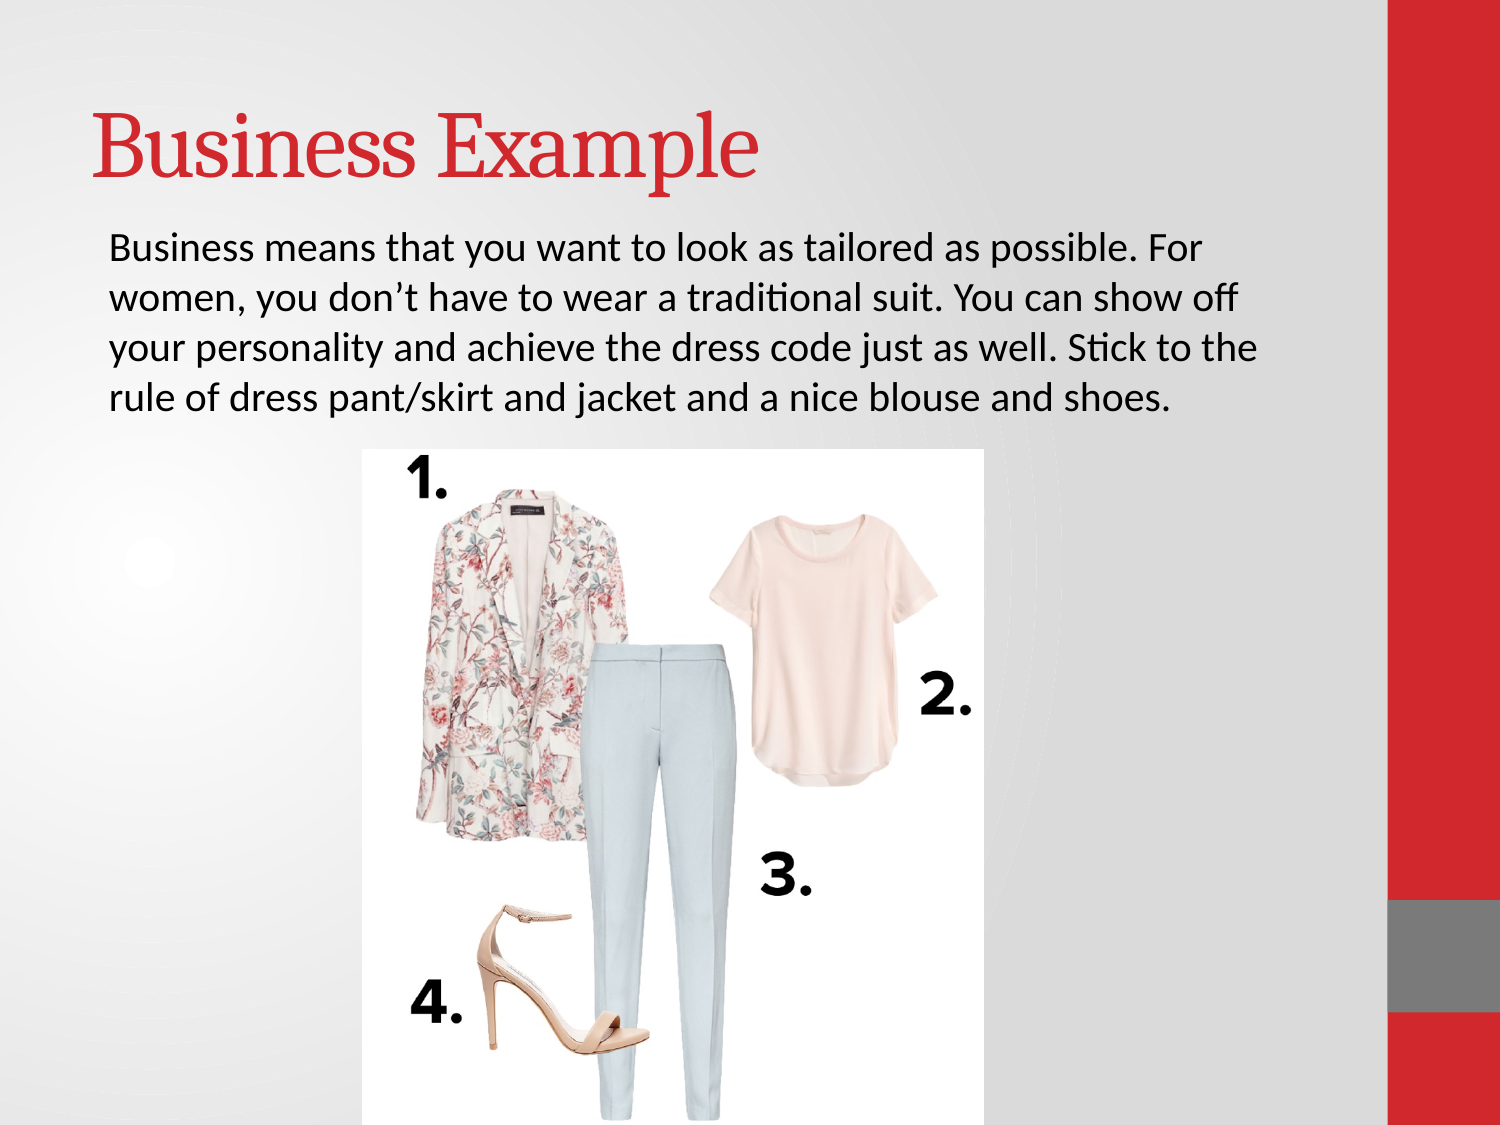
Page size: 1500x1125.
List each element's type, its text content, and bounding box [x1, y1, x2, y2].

title Business Example [75, 45, 1325, 212]
list Business means that you want to look as tailored as possible. For women, you don’t have to wear a traditional suit. You can show off your personality and achieve the dress code just as well. Stick to the rule of dress pant/skirt and jacket and a nice blouse and shoes. [75, 212, 1325, 438]
picture [361, 449, 984, 1125]
